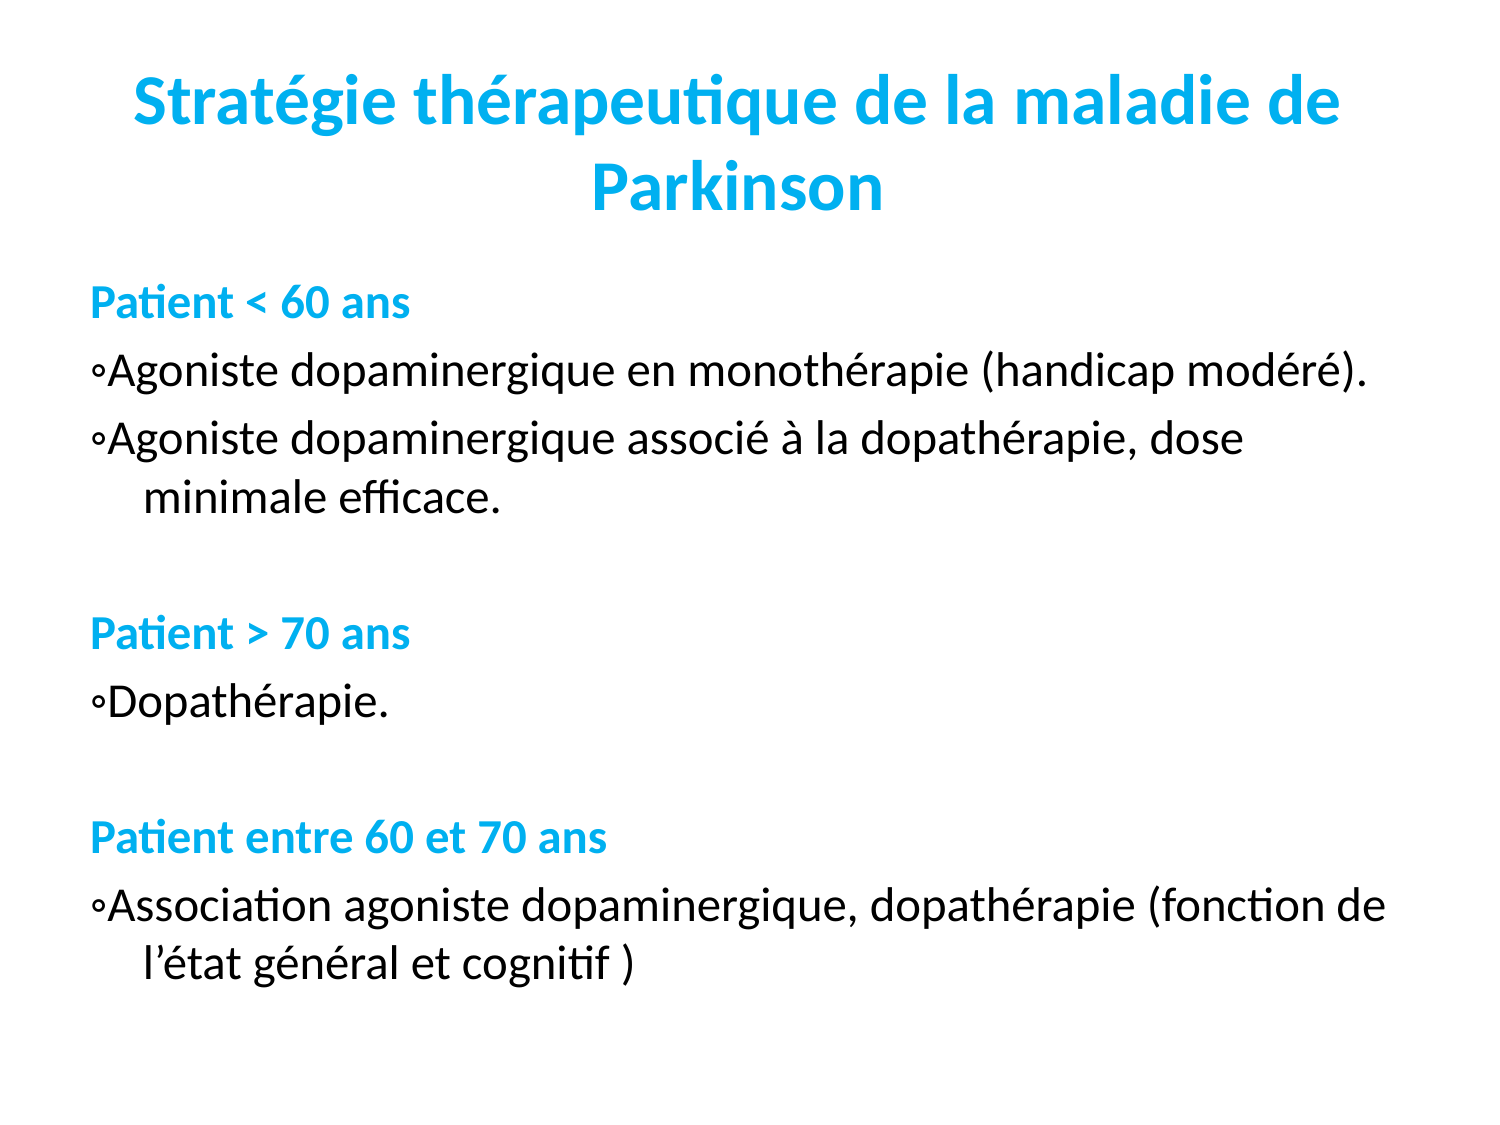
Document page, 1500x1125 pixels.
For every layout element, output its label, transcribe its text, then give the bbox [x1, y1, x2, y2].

list Patient < 60 ans ◦Agoniste dopaminergique en monothérapie (handicap modéré). ◦Agoniste dopaminergique associé à la dopathérapie, dose minimale efficace. Patient > 70 ans ◦Dopathérapie. Patient entre 60 et 70 ans ◦Association agoniste dopaminergique, dopathérapie (fonction de l’état général et cognitif ) [75, 262, 1425, 1005]
title Stratégie thérapeutique de la maladie de Parkinson [0, 45, 1477, 233]
